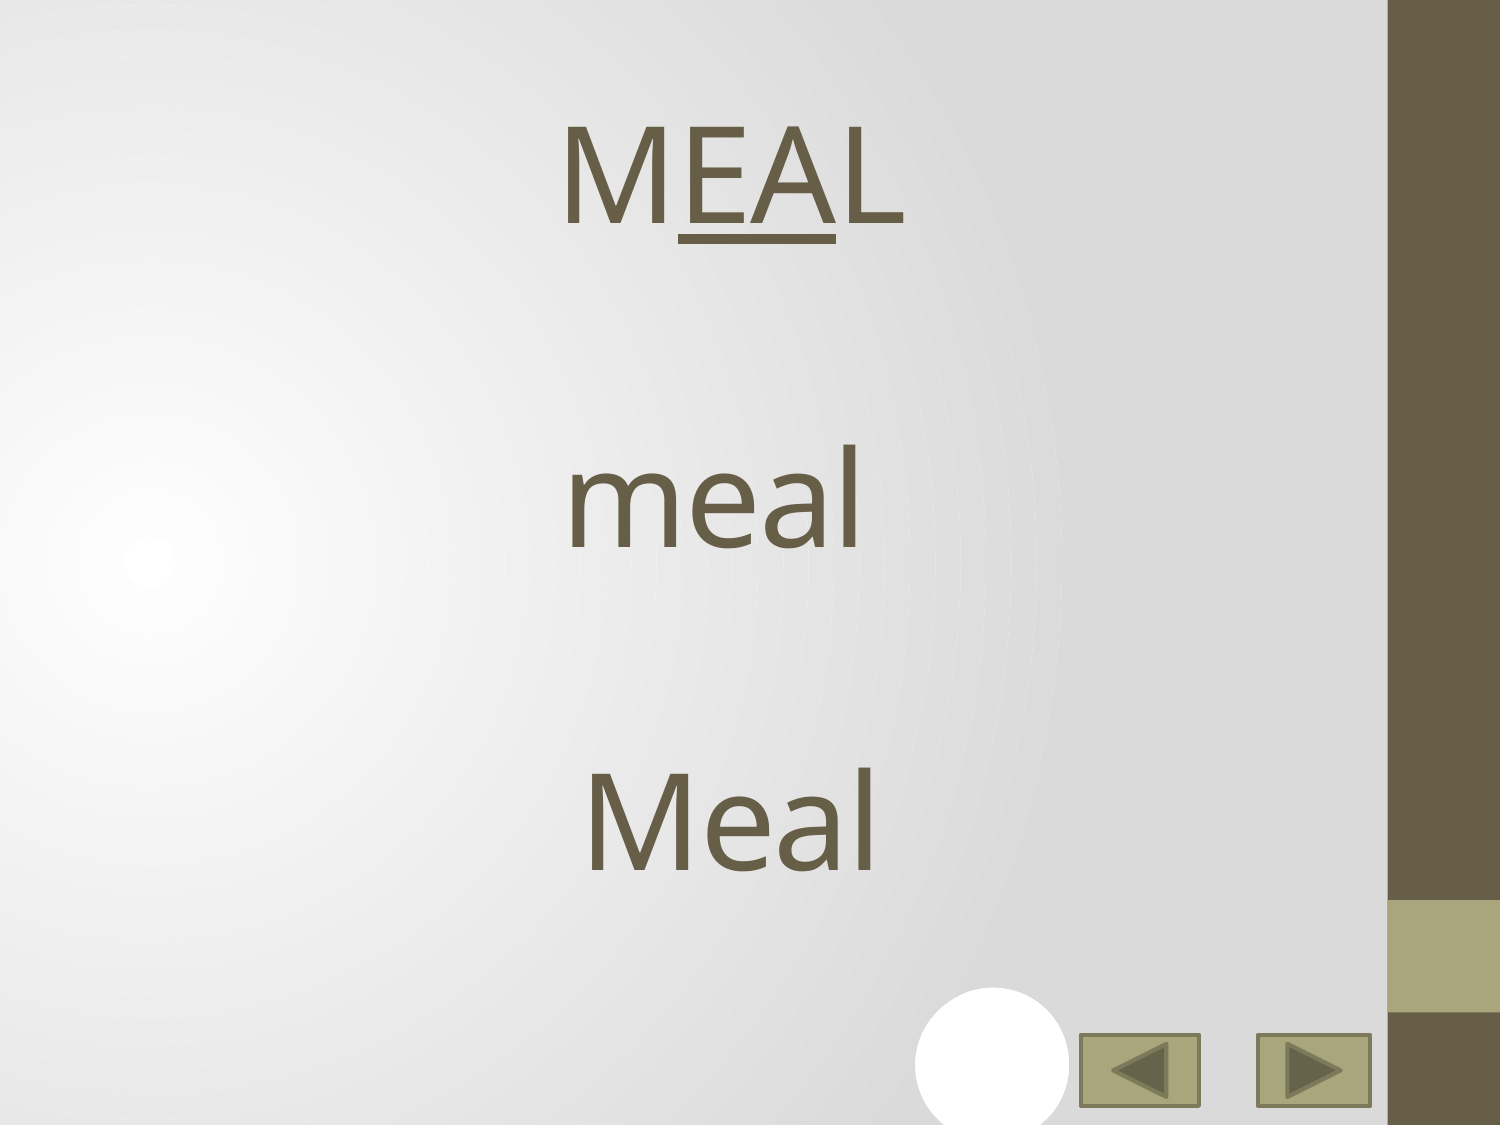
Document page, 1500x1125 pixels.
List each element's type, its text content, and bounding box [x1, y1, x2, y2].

title MEAL meal Meal [112, 78, 1350, 906]
text_box [917, 987, 1069, 1125]
text_box [1256, 1033, 1372, 1108]
text_box [1079, 1033, 1201, 1108]
